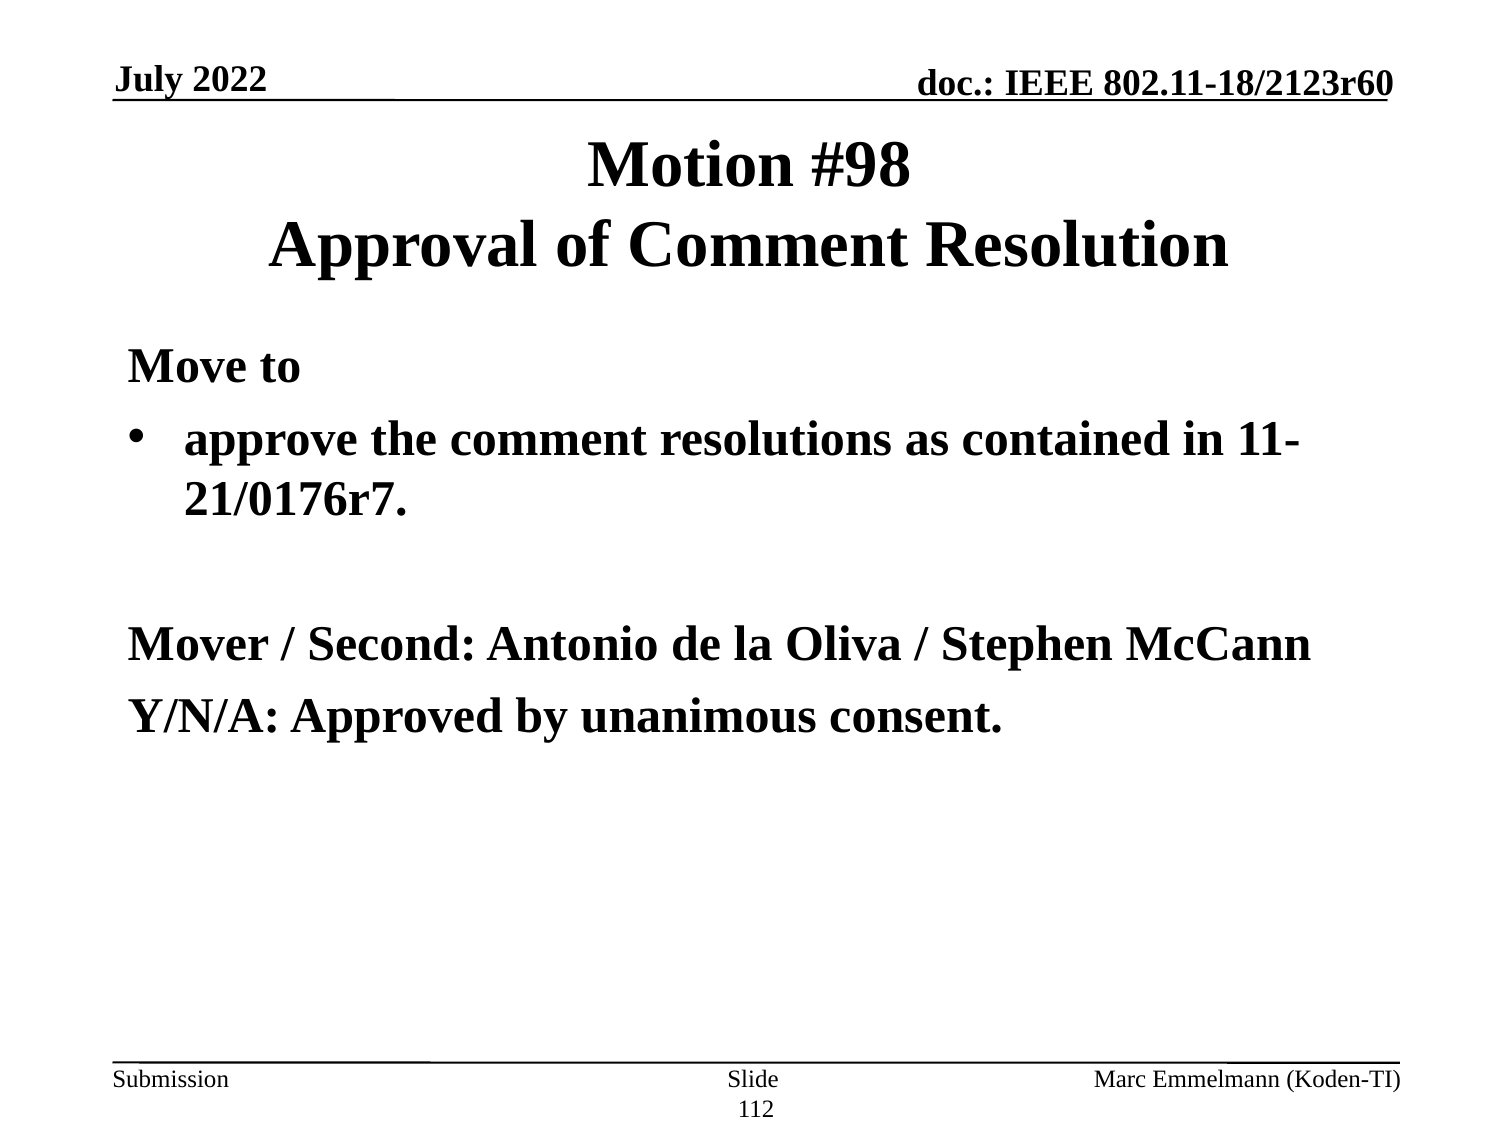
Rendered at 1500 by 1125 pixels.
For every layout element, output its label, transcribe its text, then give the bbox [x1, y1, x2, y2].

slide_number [114, 54, 423, 100]
footer Marc Emmelmann (Koden-TI) [878, 1061, 1402, 1093]
title Motion #98 Approval of Comment Resolution [112, 112, 1388, 288]
list Move to approve the comment resolutions as contained in 11-21/0176r7. Mover / Second: Antonio de la Oliva / Stephen McCann Y/N/A: Approved by unanimous consent. [112, 324, 1388, 1000]
slide_number Slide 112 [712, 1061, 800, 1123]
